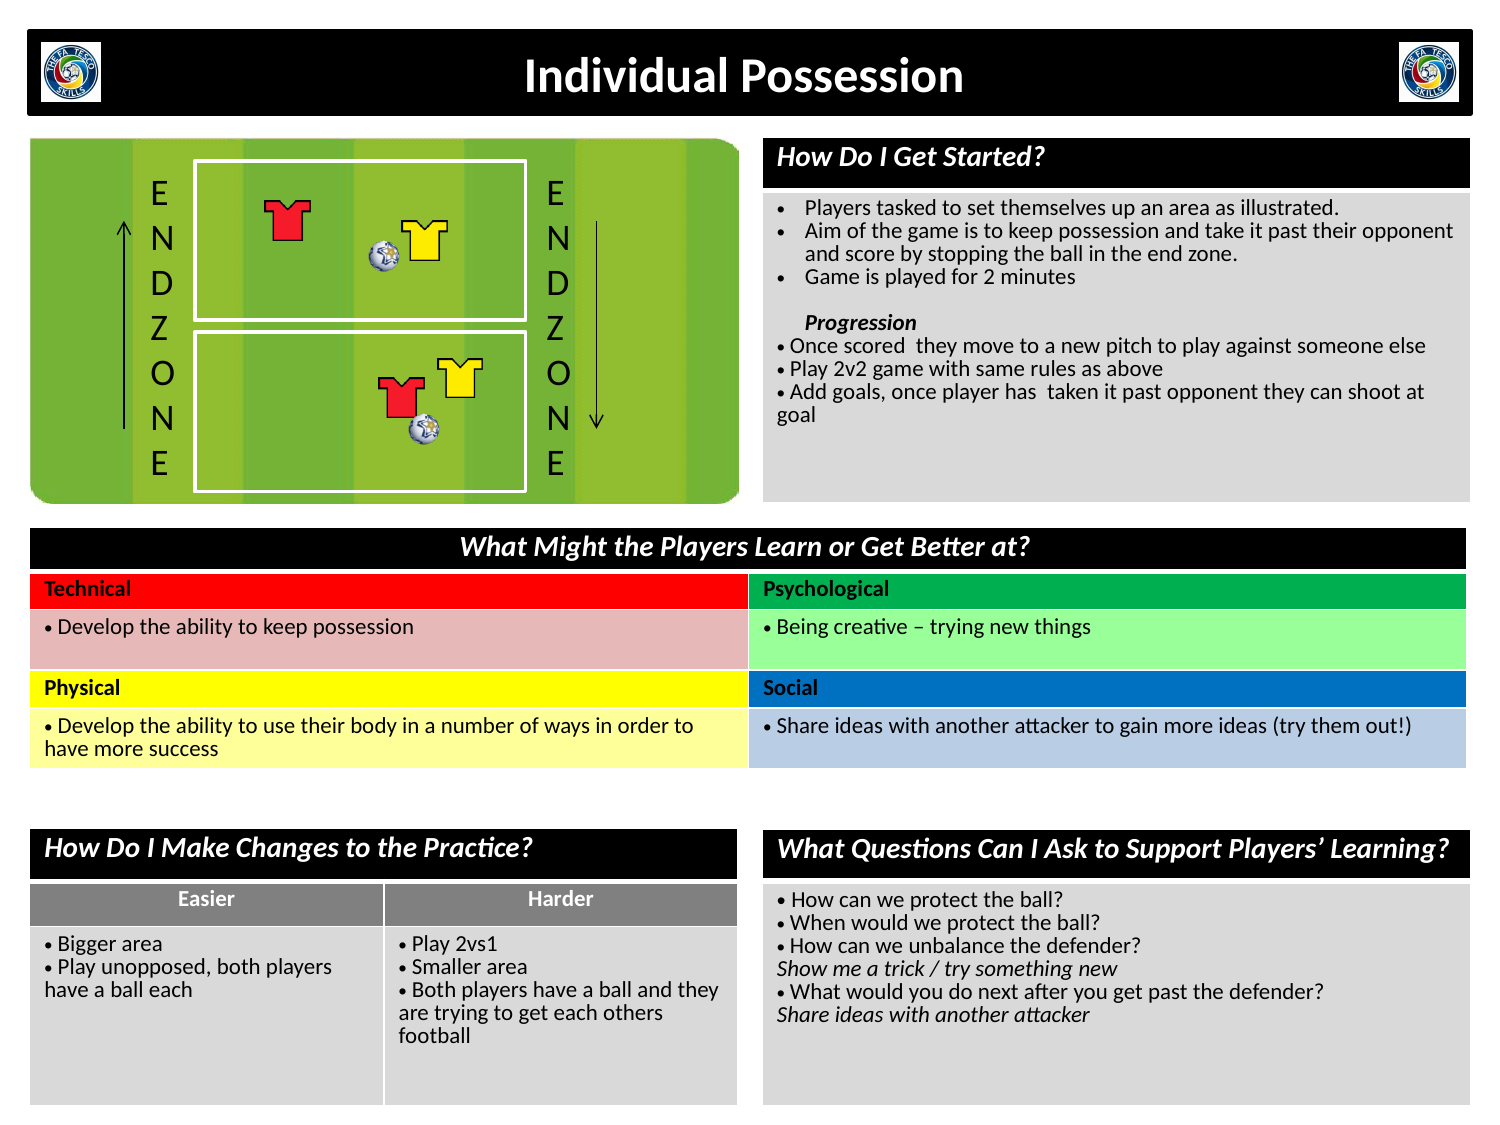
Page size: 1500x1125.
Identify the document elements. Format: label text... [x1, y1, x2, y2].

title Individual Possession [29, 30, 1471, 114]
table_cell Develop the ability to keep possession [30, 610, 748, 669]
table_header How Do I Get Started? [763, 138, 1470, 188]
picture [40, 42, 101, 102]
table_cell Share ideas with another attacker to gain more ideas (try them out!) [749, 709, 1466, 768]
table_header What Might the Players Learn or Get Better at? [30, 528, 1466, 569]
table_header How Do I Make Changes to the Practice? [30, 829, 737, 879]
table_cell Social [749, 671, 1466, 707]
table_cell Bigger area Play unopposed, both players have a ball each [30, 927, 383, 1105]
table_cell Easier [30, 884, 383, 926]
picture [29, 136, 739, 504]
table_cell Play 2vs1 Smaller area Both players have a ball and they are trying to get each others football [385, 927, 737, 1105]
table_cell Players tasked to set themselves up an area as illustrated. Aim of the game is to keep possession and take it past their opponent and score by stopping the ball in the end zone. Game is played for 2 minutes Progression Once scored they move to a new pitch to play against someone else Play 2v2 game with same rules as above Add goals, once player has taken it past opponent they can shoot at goal [763, 193, 1470, 502]
table_cell Psychological [749, 574, 1466, 609]
table_cell Physical [30, 671, 748, 707]
table_cell Technical [30, 574, 748, 609]
table_header What Questions Can I Ask to Support Players’ Learning? [763, 830, 1470, 878]
table_cell Harder [385, 884, 737, 926]
table_cell Develop the ability to use their body in a number of ways in order to have more success [30, 709, 748, 768]
picture [1399, 42, 1459, 102]
table_cell How can we protect the ball? When would we protect the ball? How can we unbalance the defender? Show me a trick / try something new What would you do next after you get past the defender? Share ideas with another attacker [763, 884, 1470, 1105]
table_cell Being creative – trying new things [749, 610, 1466, 669]
